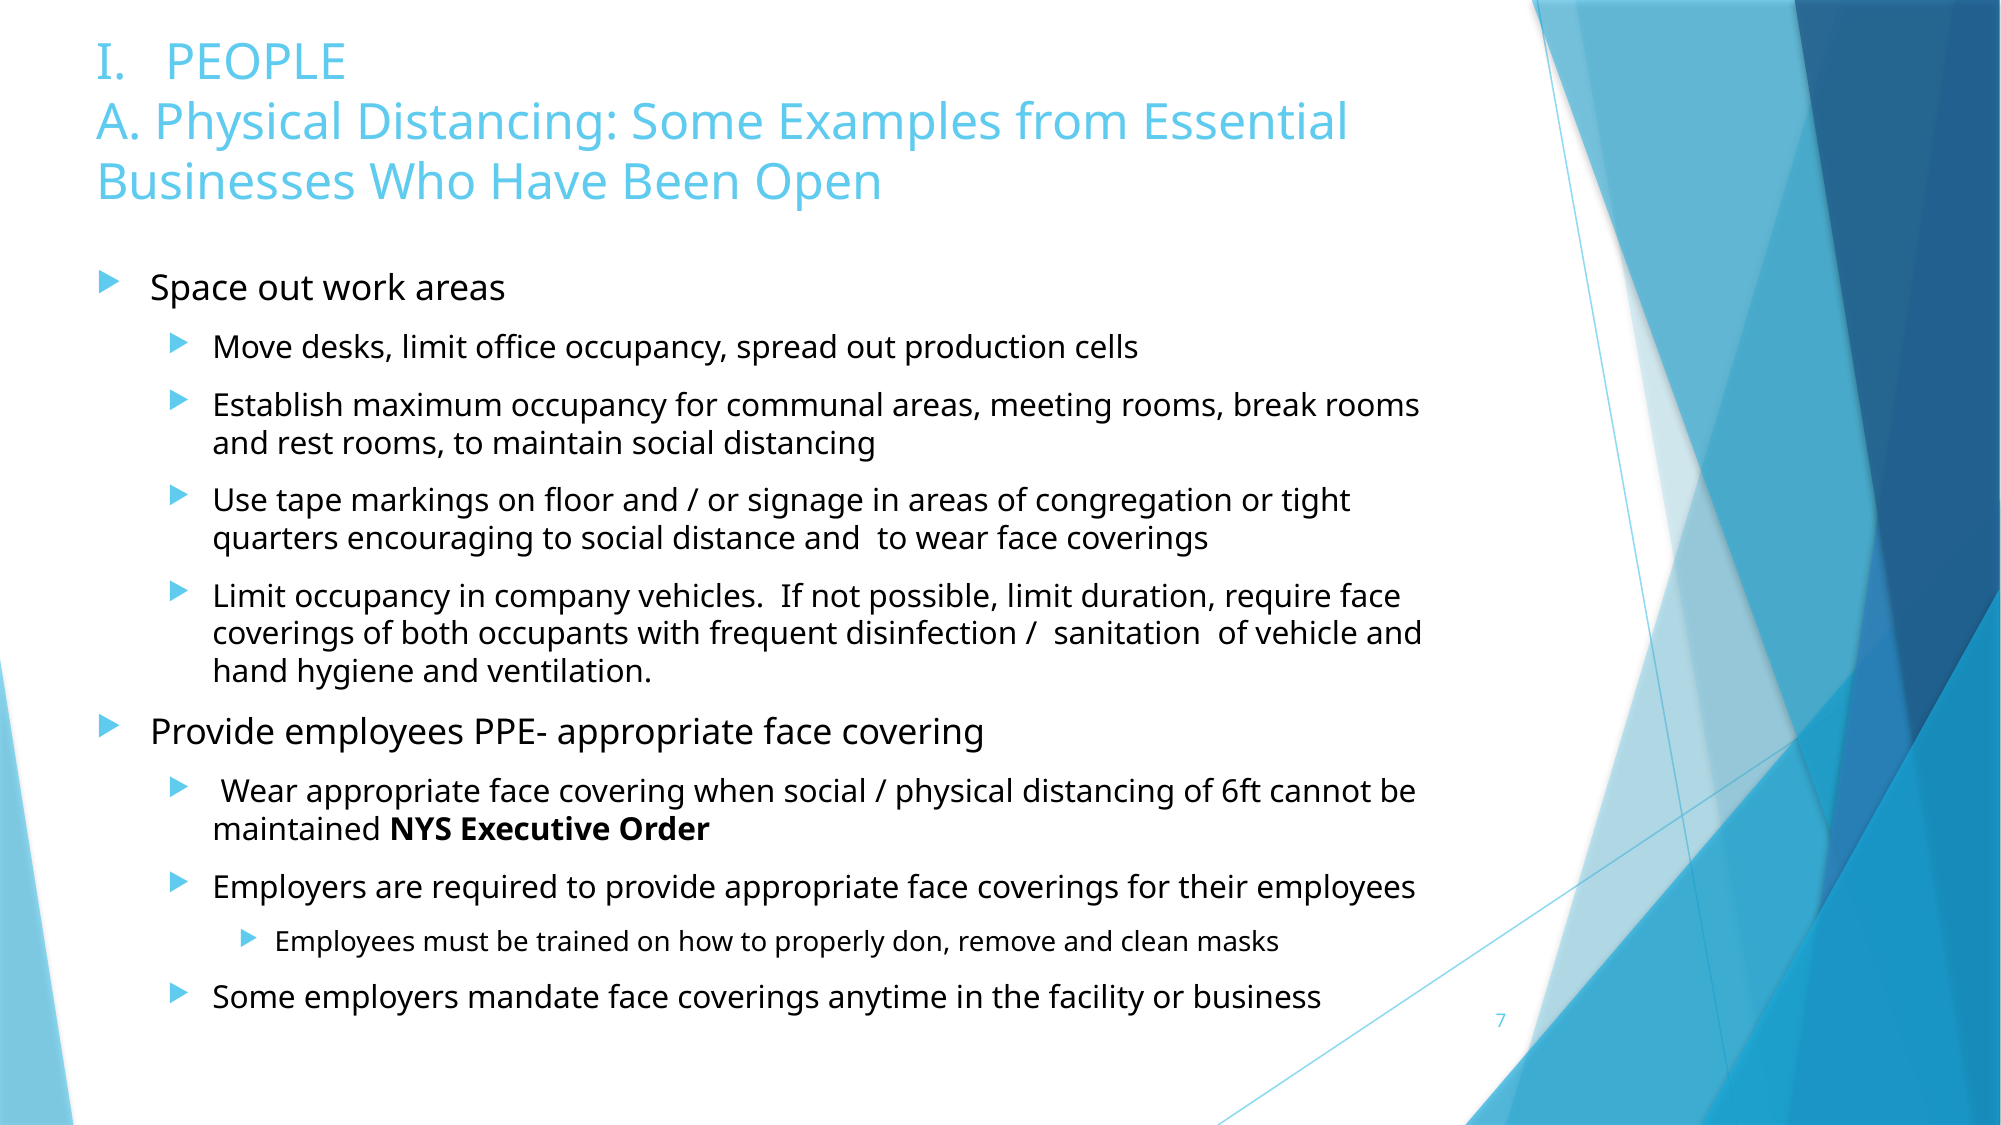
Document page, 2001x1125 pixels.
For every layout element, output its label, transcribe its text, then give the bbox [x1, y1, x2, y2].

slide_number 7 [1409, 991, 1522, 1051]
list Space out work areas Move desks, limit office occupancy, spread out production cells Establish maximum occupancy for communal areas, meeting rooms, break rooms and rest rooms, to maintain social distancing Use tape markings on floor and / or signage in areas of congregation or tight quarters encouraging to social distance and to wear face coverings Limit occupancy in company vehicles. If not possible, limit duration, require face coverings of both occupants with frequent disinfection / sanitation of vehicle and hand hygiene and ventilation. Provide employees PPE- appropriate face covering Wear appropriate face covering when social / physical distancing of 6ft cannot be maintained NYS Executive Order Employers are required to provide appropriate face coverings for their employees Employees must be trained on how to properly don, remove and clean masks Some employers mandate face coverings anytime in the facility or business [81, 257, 1492, 1036]
title I. PEOPLE A. Physical Distancing: Some Examples from Essential Businesses Who Have Been Open [81, 21, 1492, 239]
